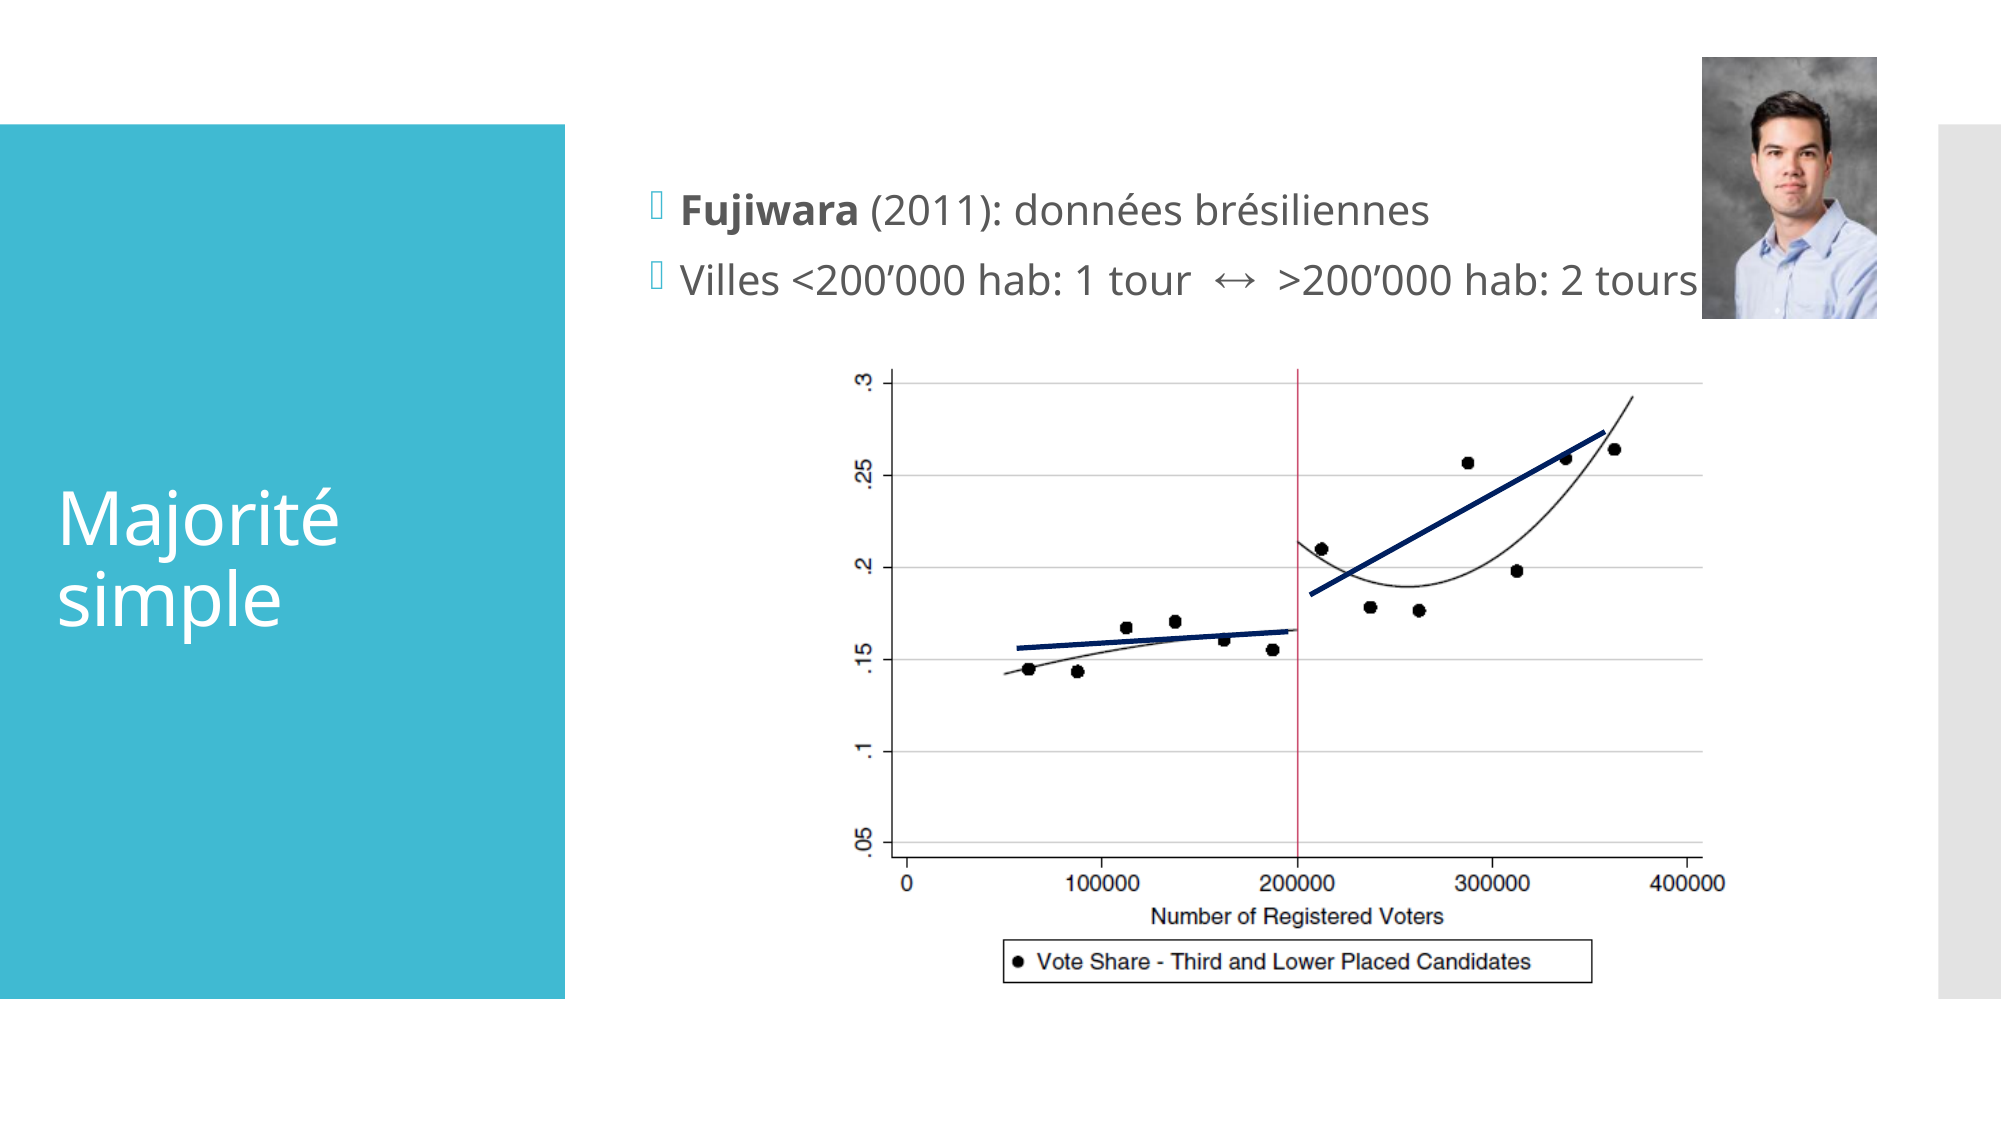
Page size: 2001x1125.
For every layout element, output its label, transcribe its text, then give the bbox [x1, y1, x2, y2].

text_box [1016, 631, 1289, 649]
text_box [1309, 431, 1606, 596]
picture [1702, 56, 1877, 320]
title Majorité simple [41, 184, 525, 940]
picture [803, 354, 1751, 1003]
list Fujiwara (2011): données brésiliennes Villes <200’000 hab: 1 tour  >200’000 hab: 2 tours [634, 141, 1835, 982]
